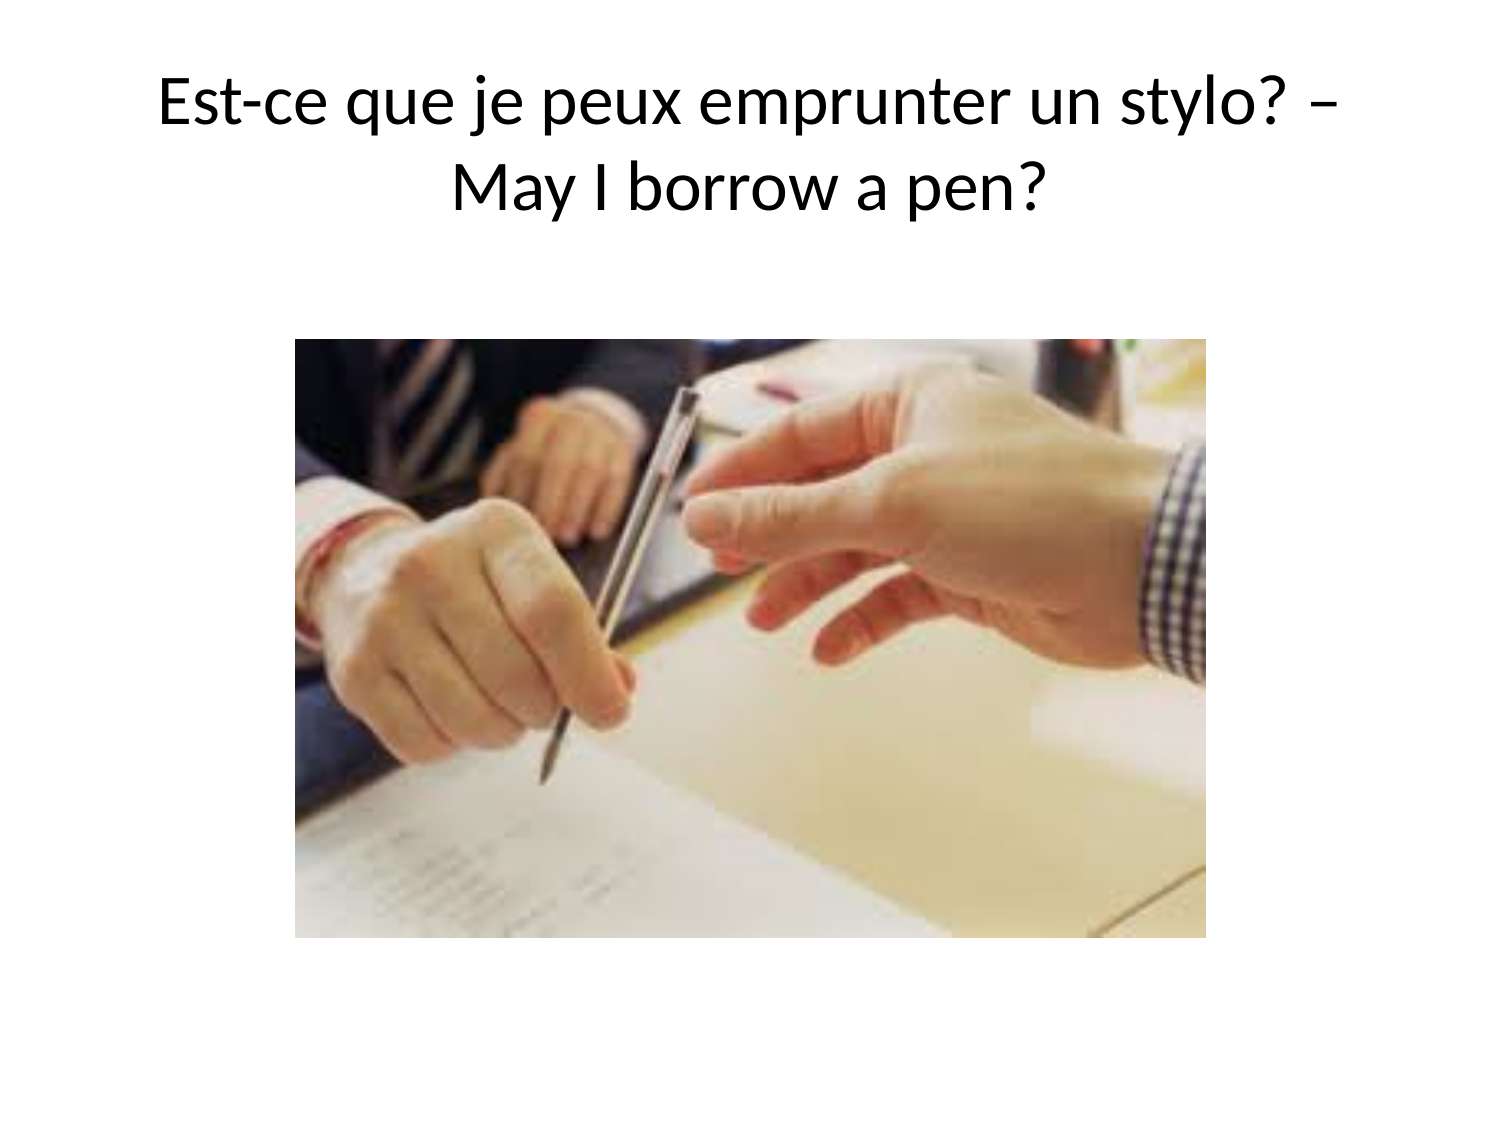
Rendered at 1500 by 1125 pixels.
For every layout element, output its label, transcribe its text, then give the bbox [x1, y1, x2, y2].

title Est-ce que je peux emprunter un stylo? – May I borrow a pen? [75, 45, 1425, 233]
picture [295, 339, 1206, 938]
